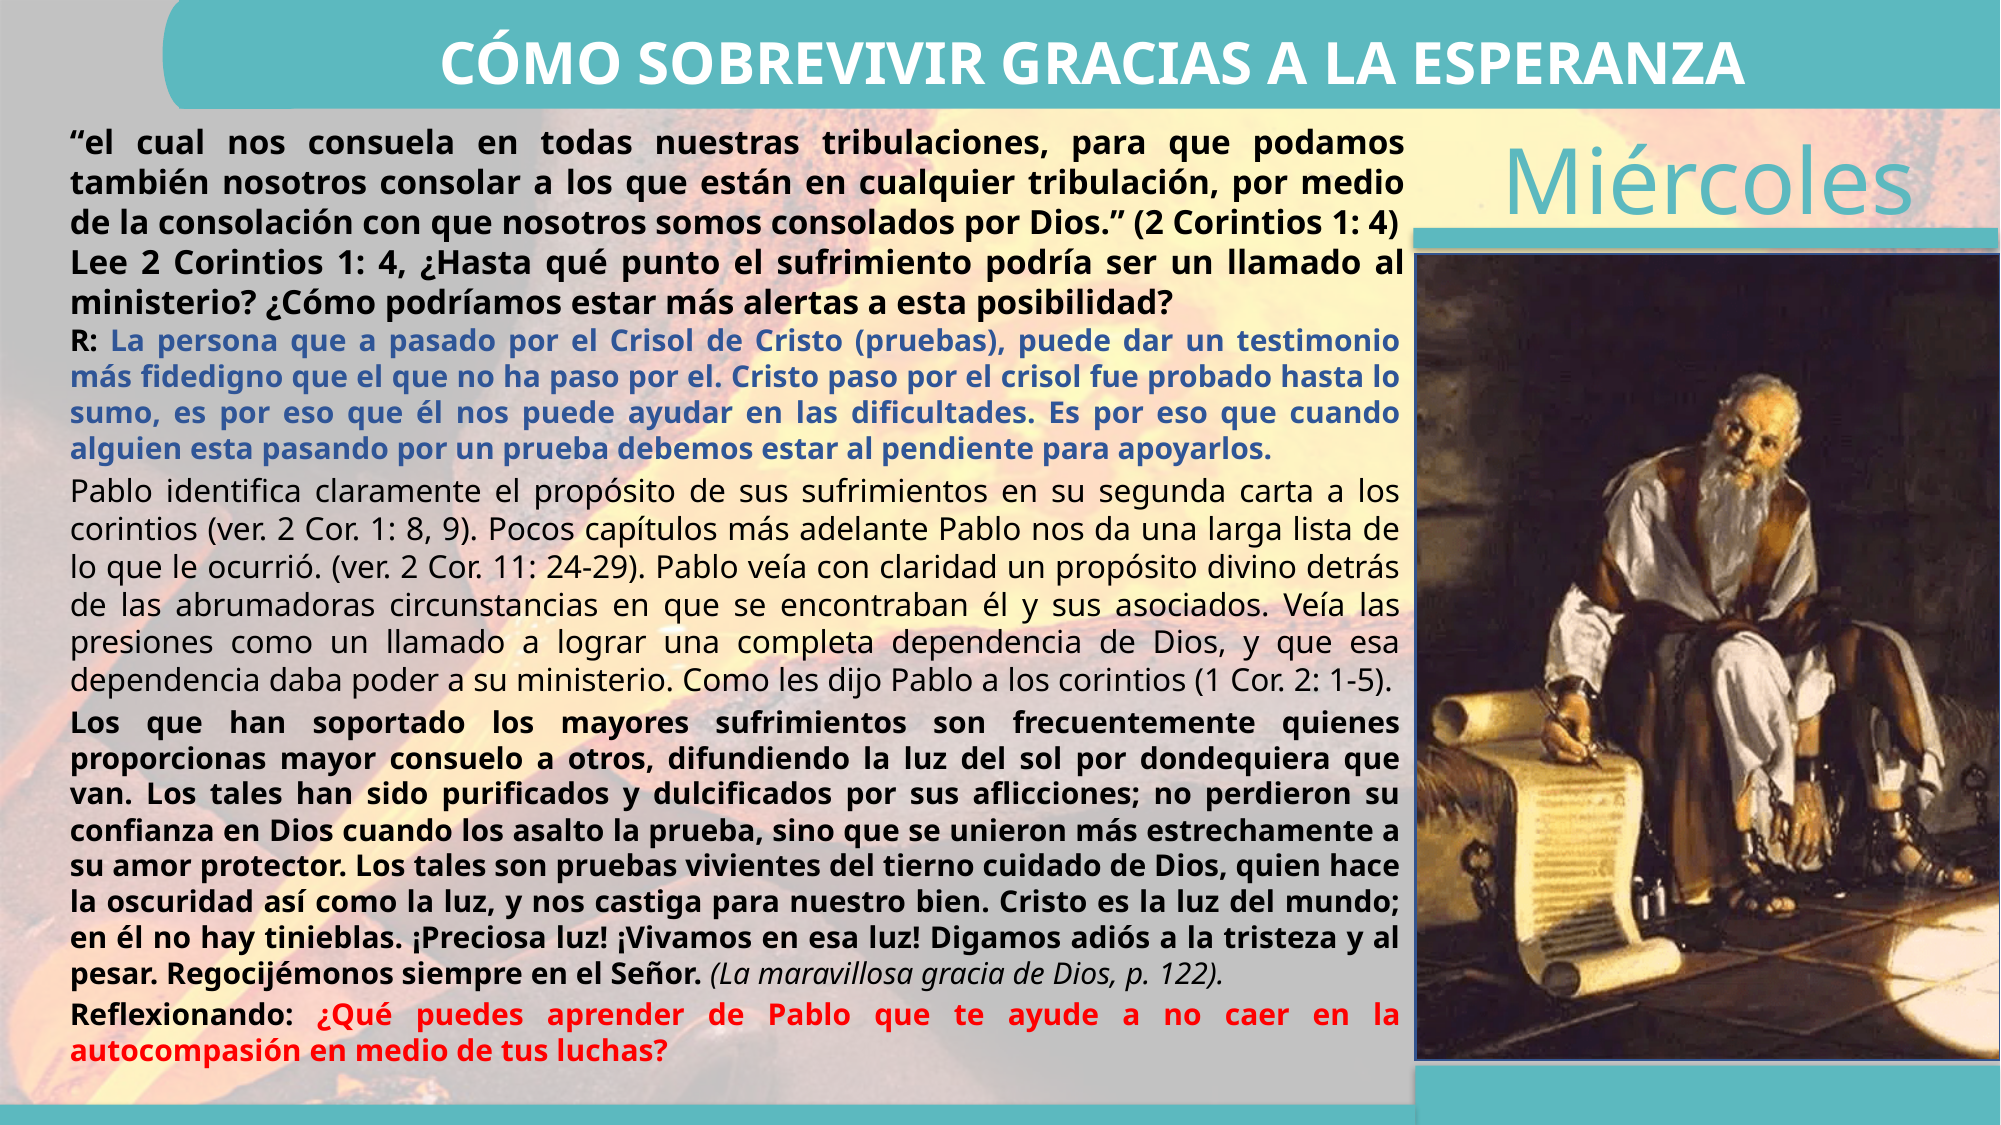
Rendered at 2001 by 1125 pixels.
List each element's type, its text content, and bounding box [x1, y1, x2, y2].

text_box “el cual nos consuela en todas nuestras tribulaciones, para que podamos también nosotros consolar a los que están en cualquier tribulación, por medio de la consolación con que nosotros somos consolados por Dios.” (2 Corintios 1: 4) Lee 2 Corintios 1: 4, ¿Hasta qué punto el sufrimiento podría ser un llamado al ministerio? ¿Cómo podríamos estar más alertas a esta posibilidad? [55, 114, 1422, 314]
text_box CÓMO SOBREVIVIR GRACIAS A LA ESPERANZA [184, 19, 2000, 104]
text_box [1414, 253, 2000, 1061]
text_box R: La persona que a pasado por el Crisol de Cristo (pruebas), puede dar un testimonio más fidedigno que el que no ha paso por el. Cristo paso por el crisol fue probado hasta lo sumo, es por eso que él nos puede ayudar en las dificultades. Es por eso que cuando alguien esta pasando por un prueba debemos estar al pendiente para apoyarlos. Pablo identifica claramente el propósito de sus sufrimientos en su segunda carta a los corintios (ver. 2 Cor. 1: 8, 9). Pocos capítulos más adelante Pablo nos da una larga lista de lo que le ocurrió. (ver. 2 Cor. 11: 24-29). Pablo veía con claridad un propósito divino detrás de las abrumadoras circunstancias en que se encontraban él y sus asociados. Veía las presiones como un llamado a lograr una completa dependencia de Dios, y que esa dependencia daba poder a su ministerio. Como les dijo Pablo a los corintios (1 Cor. 2: 1-5). Los que han soportado los mayores sufrimientos son frecuentemente quienes proporcionas mayor consuelo a otros, difundiendo la luz del sol por dondequiera que van. Los tales han sido purificados y dulcificados por sus aflicciones; no perdieron su confianza en Dios cuando los asalto la prueba, sino que se unieron más estrechamente a su amor protector. Los tales son pruebas vivientes del tierno cuidado de Dios, quien hace la oscuridad así como la luz, y nos castiga para nuestro bien. Cristo es la luz del mundo; en él no hay tinieblas. ¡Preciosa luz! ¡Vivamos en esa luz! Digamos adiós a la tristeza y al pesar. Regocijémonos siempre en el Señor. (La maravillosa gracia de Dios, p. 122). Reflexionando: ¿Qué puedes aprender de Pablo que te ayude a no caer en la autocompasión en medio de tus luchas? [54, 314, 1416, 1114]
